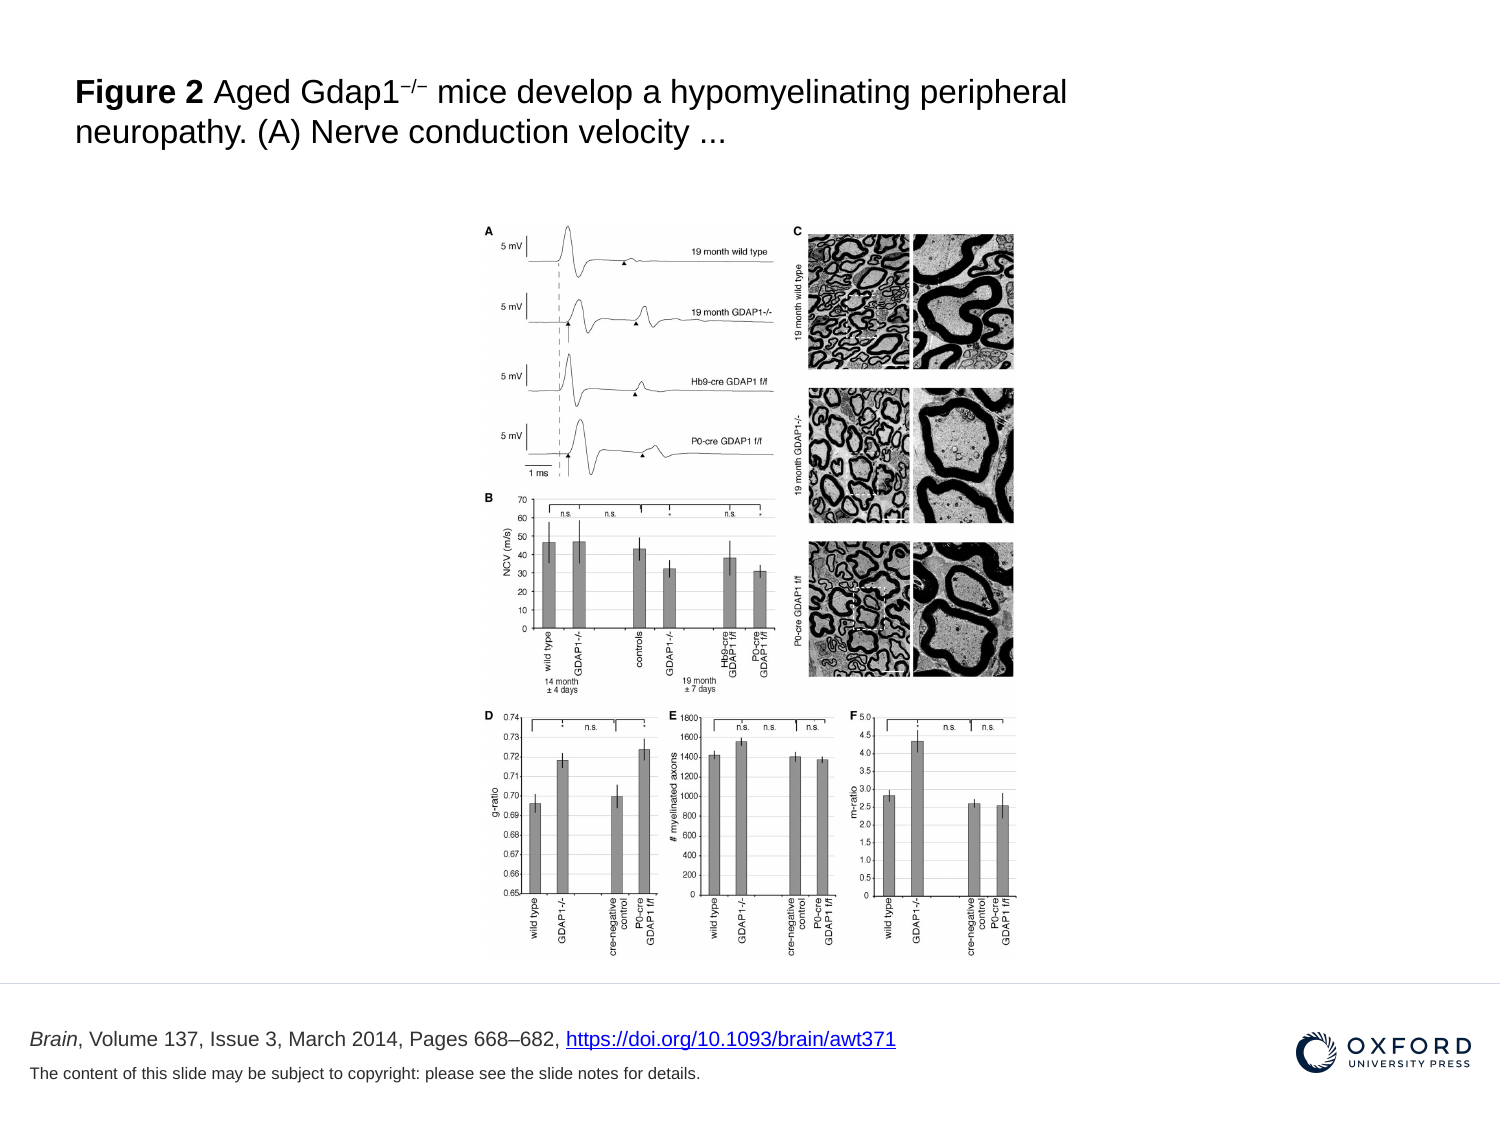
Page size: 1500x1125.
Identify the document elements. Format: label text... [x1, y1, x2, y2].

footer Brain, Volume 137, Issue 3, March 2014, Pages 668–682, https://doi.org/10.1093/brain/awt371 The content of this slide may be subject to copyright: please see the slide notes for details. [0, 983, 1260, 1125]
picture [483, 224, 1018, 957]
title Figure 2 Aged Gdap1−/− mice develop a hypomyelinating peripheral neuropathy. (A) Nerve conduction velocity ... [75, 69, 1078, 171]
picture [1296, 1032, 1471, 1073]
